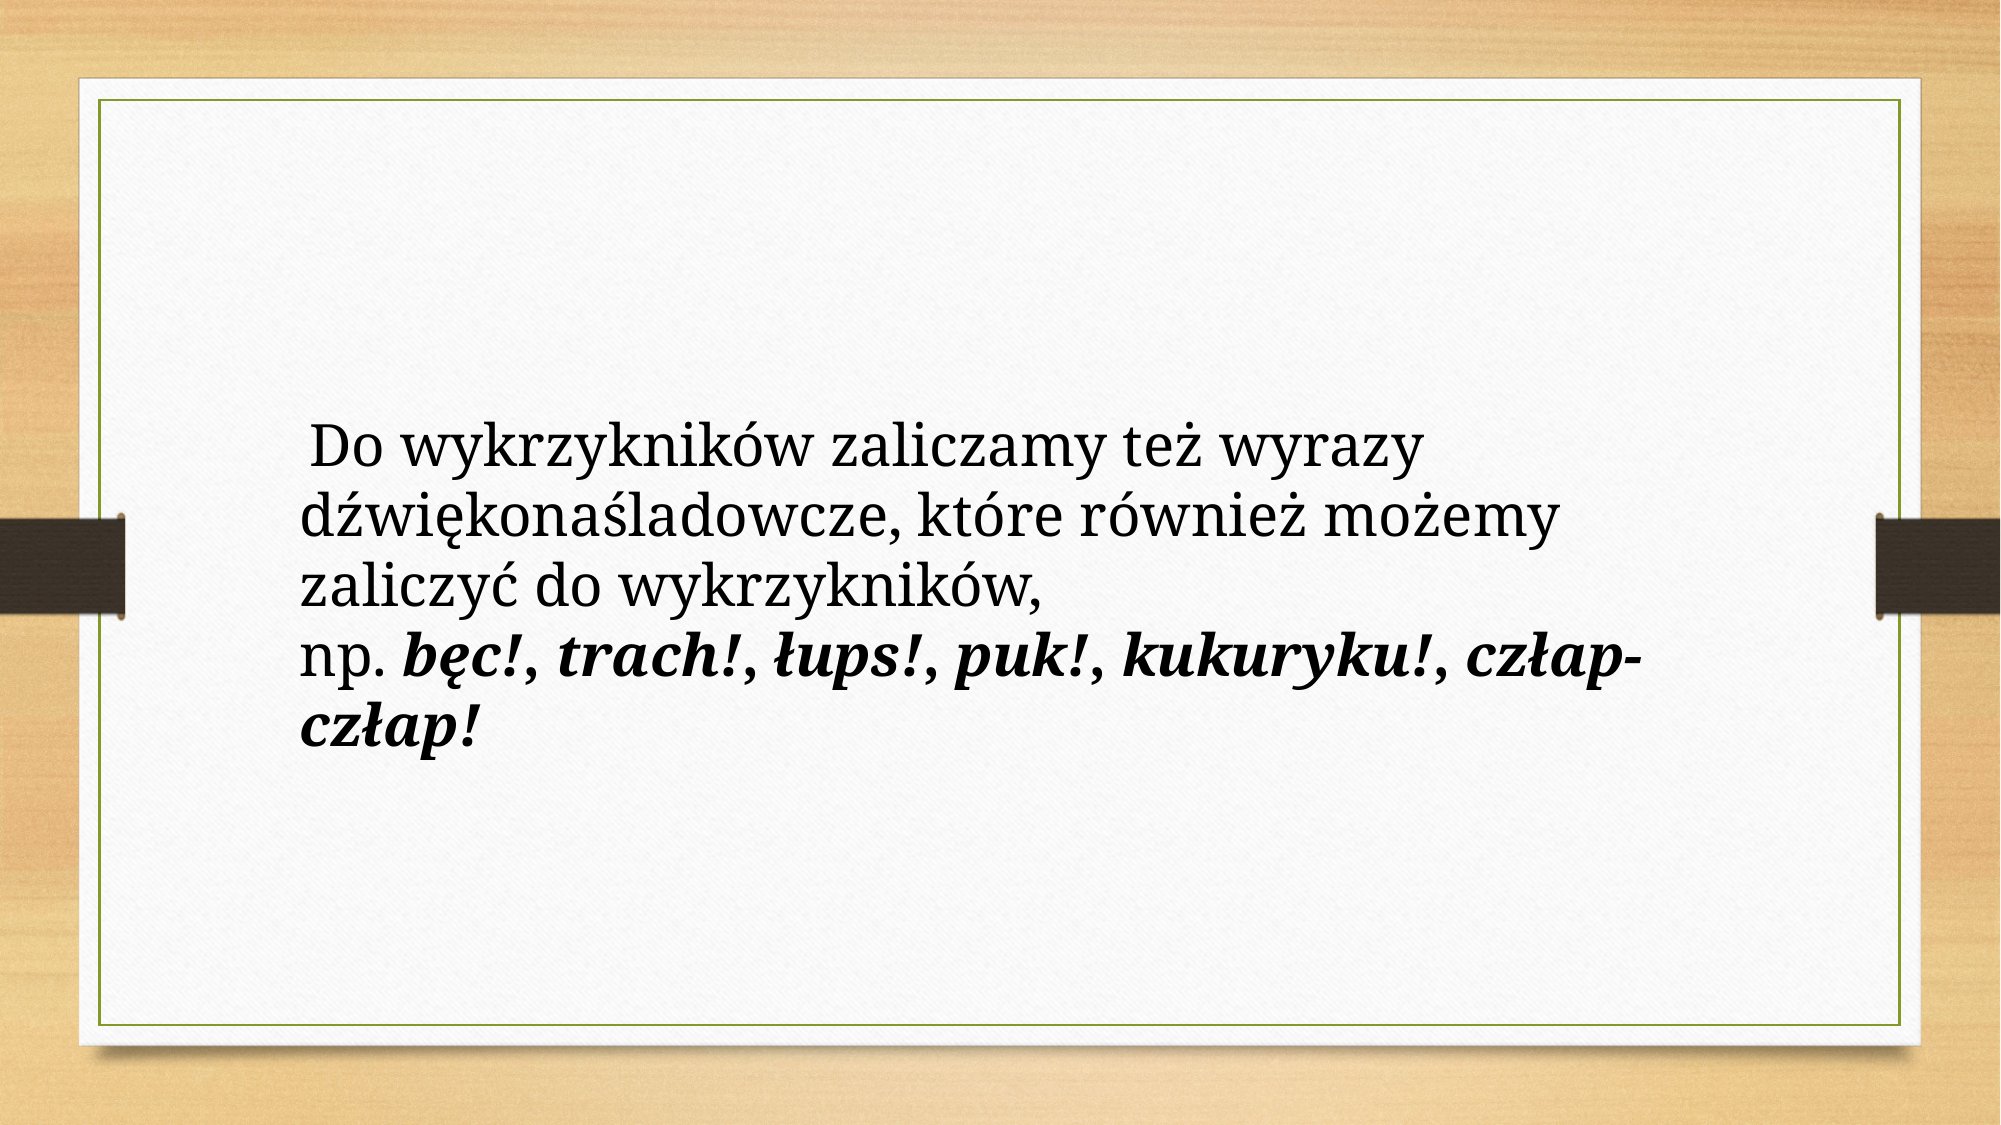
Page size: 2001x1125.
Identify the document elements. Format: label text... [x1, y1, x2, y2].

text_box Do wykrzykników zaliczamy też wyrazy dźwiękonaśladowcze, które również możemy zaliczyć do wykrzykników, np. bęc!, trach!, łups!, puk!, kukuryku!, człap-człap! [285, 400, 1775, 766]
picture [0, 0, 2001, 1125]
